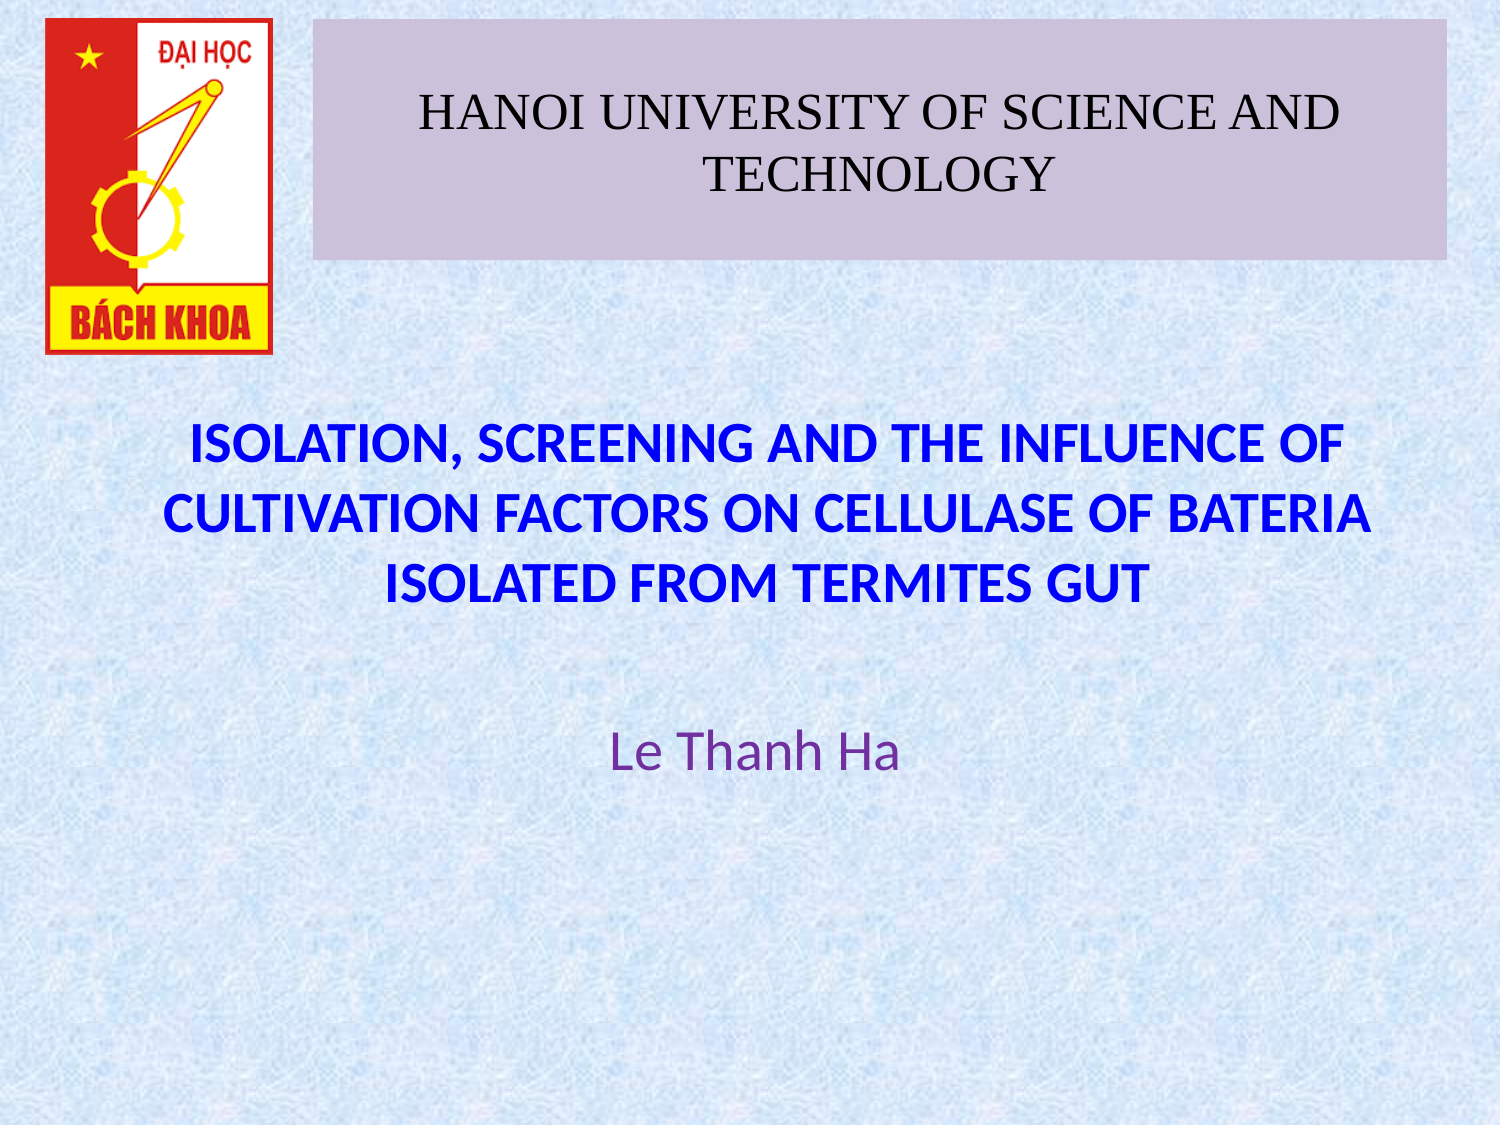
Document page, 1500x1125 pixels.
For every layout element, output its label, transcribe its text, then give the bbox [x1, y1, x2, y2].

title HANOI UNIVERSITY OF SCIENCE AND TECHNOLOGY [312, 18, 1448, 261]
picture [0, 0, 1500, 1125]
subtitle ISOLATION, SCREENING AND THE INFLUENCE OF CULTIVATION FACTORS ON CELLULASE OF BATERIA ISOLATED FROM TERMITES GUT [64, 396, 1471, 662]
text_box Le Thanh Ha [159, 704, 1353, 789]
